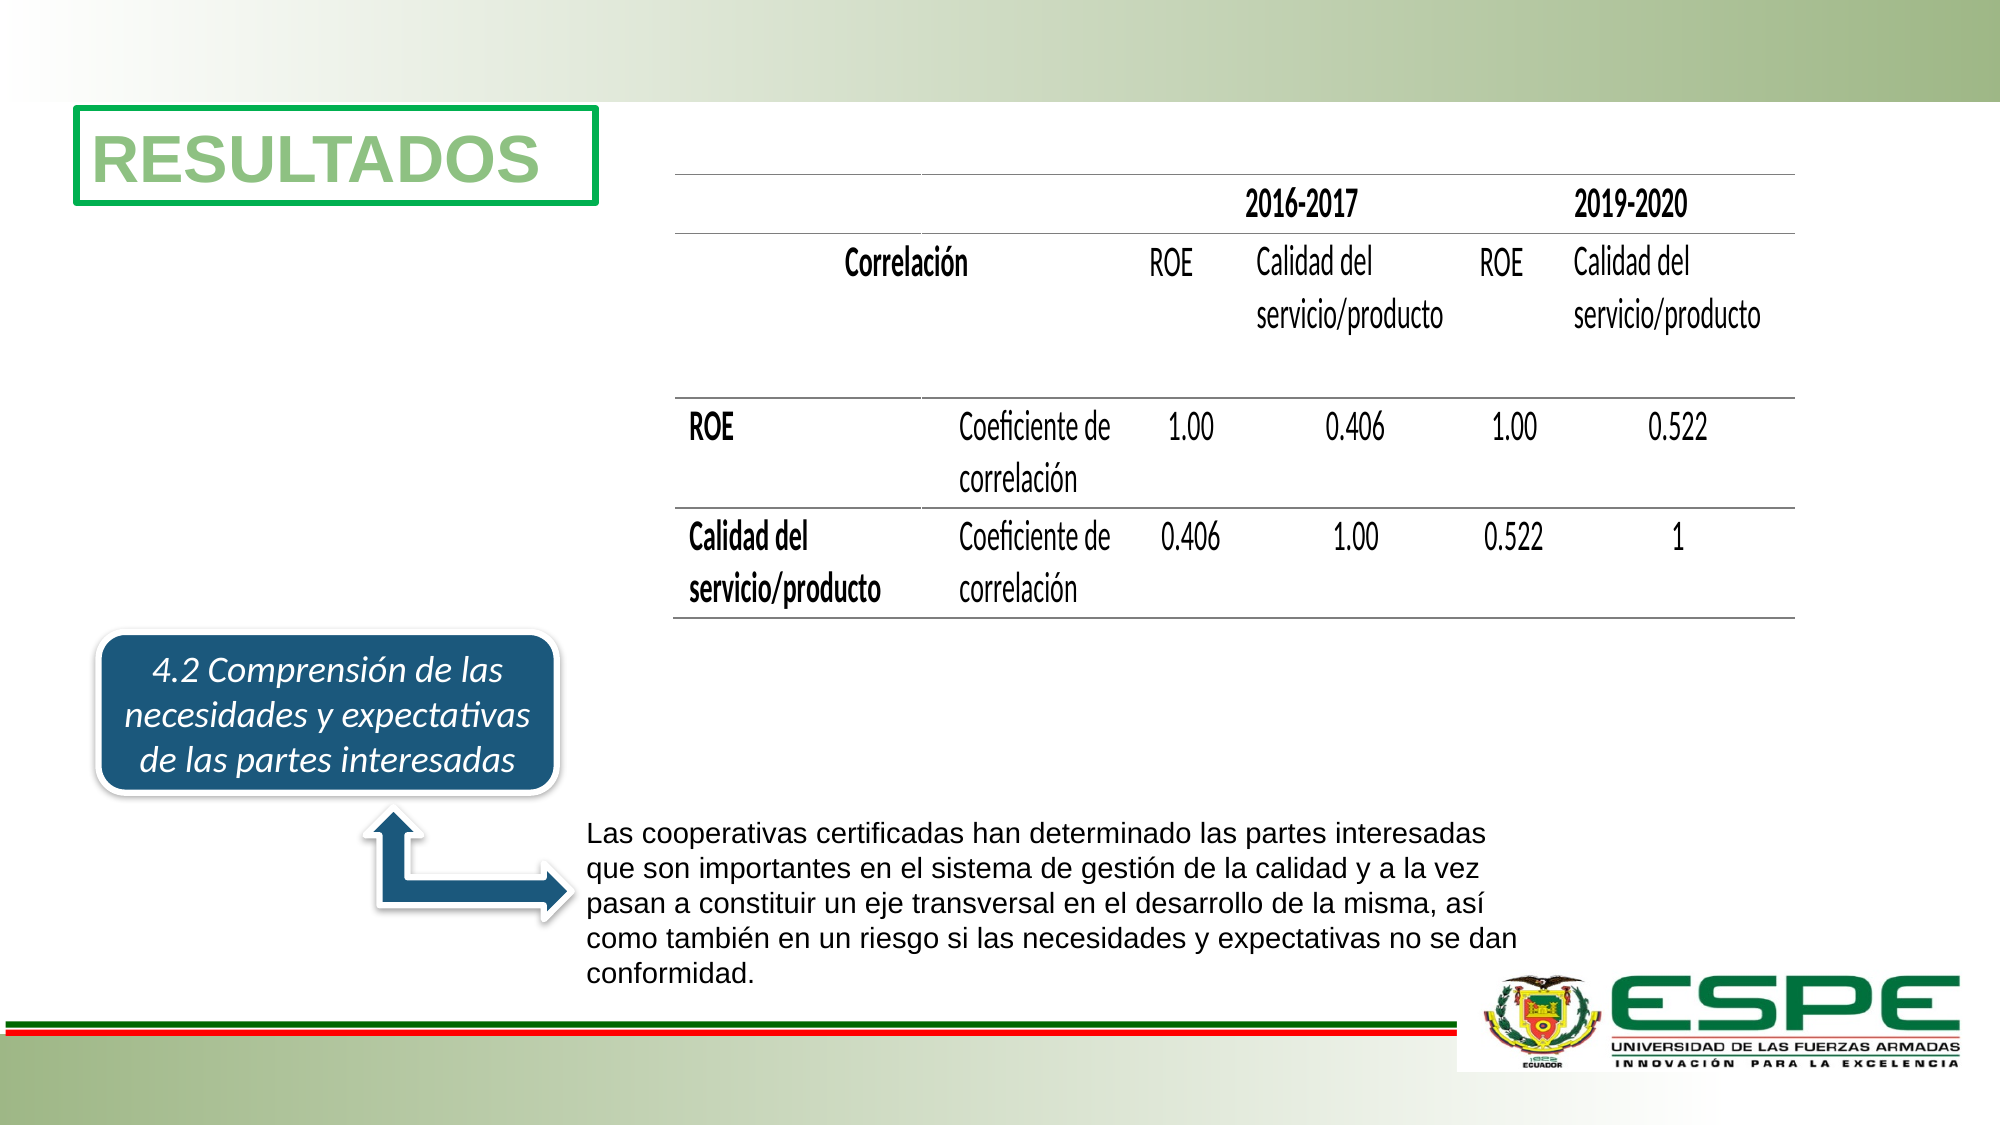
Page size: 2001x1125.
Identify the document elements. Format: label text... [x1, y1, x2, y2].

text_box 4.2 Comprensión de las necesidades y expectativas de las partes interesadas [95, 628, 560, 796]
picture [595, 173, 1838, 672]
text_box [362, 804, 575, 923]
text_box RESULTADOS [76, 108, 596, 203]
text_box Las cooperativas certificadas han determinado las partes interesadas que son importantes en el sistema de gestión de la calidad y a la vez pasan a constituir un eje transversal en el desarrollo de la misma, así como también en un riesgo si las necesidades y expectativas no se dan conformidad. [571, 807, 1555, 997]
picture [1456, 968, 1994, 1072]
